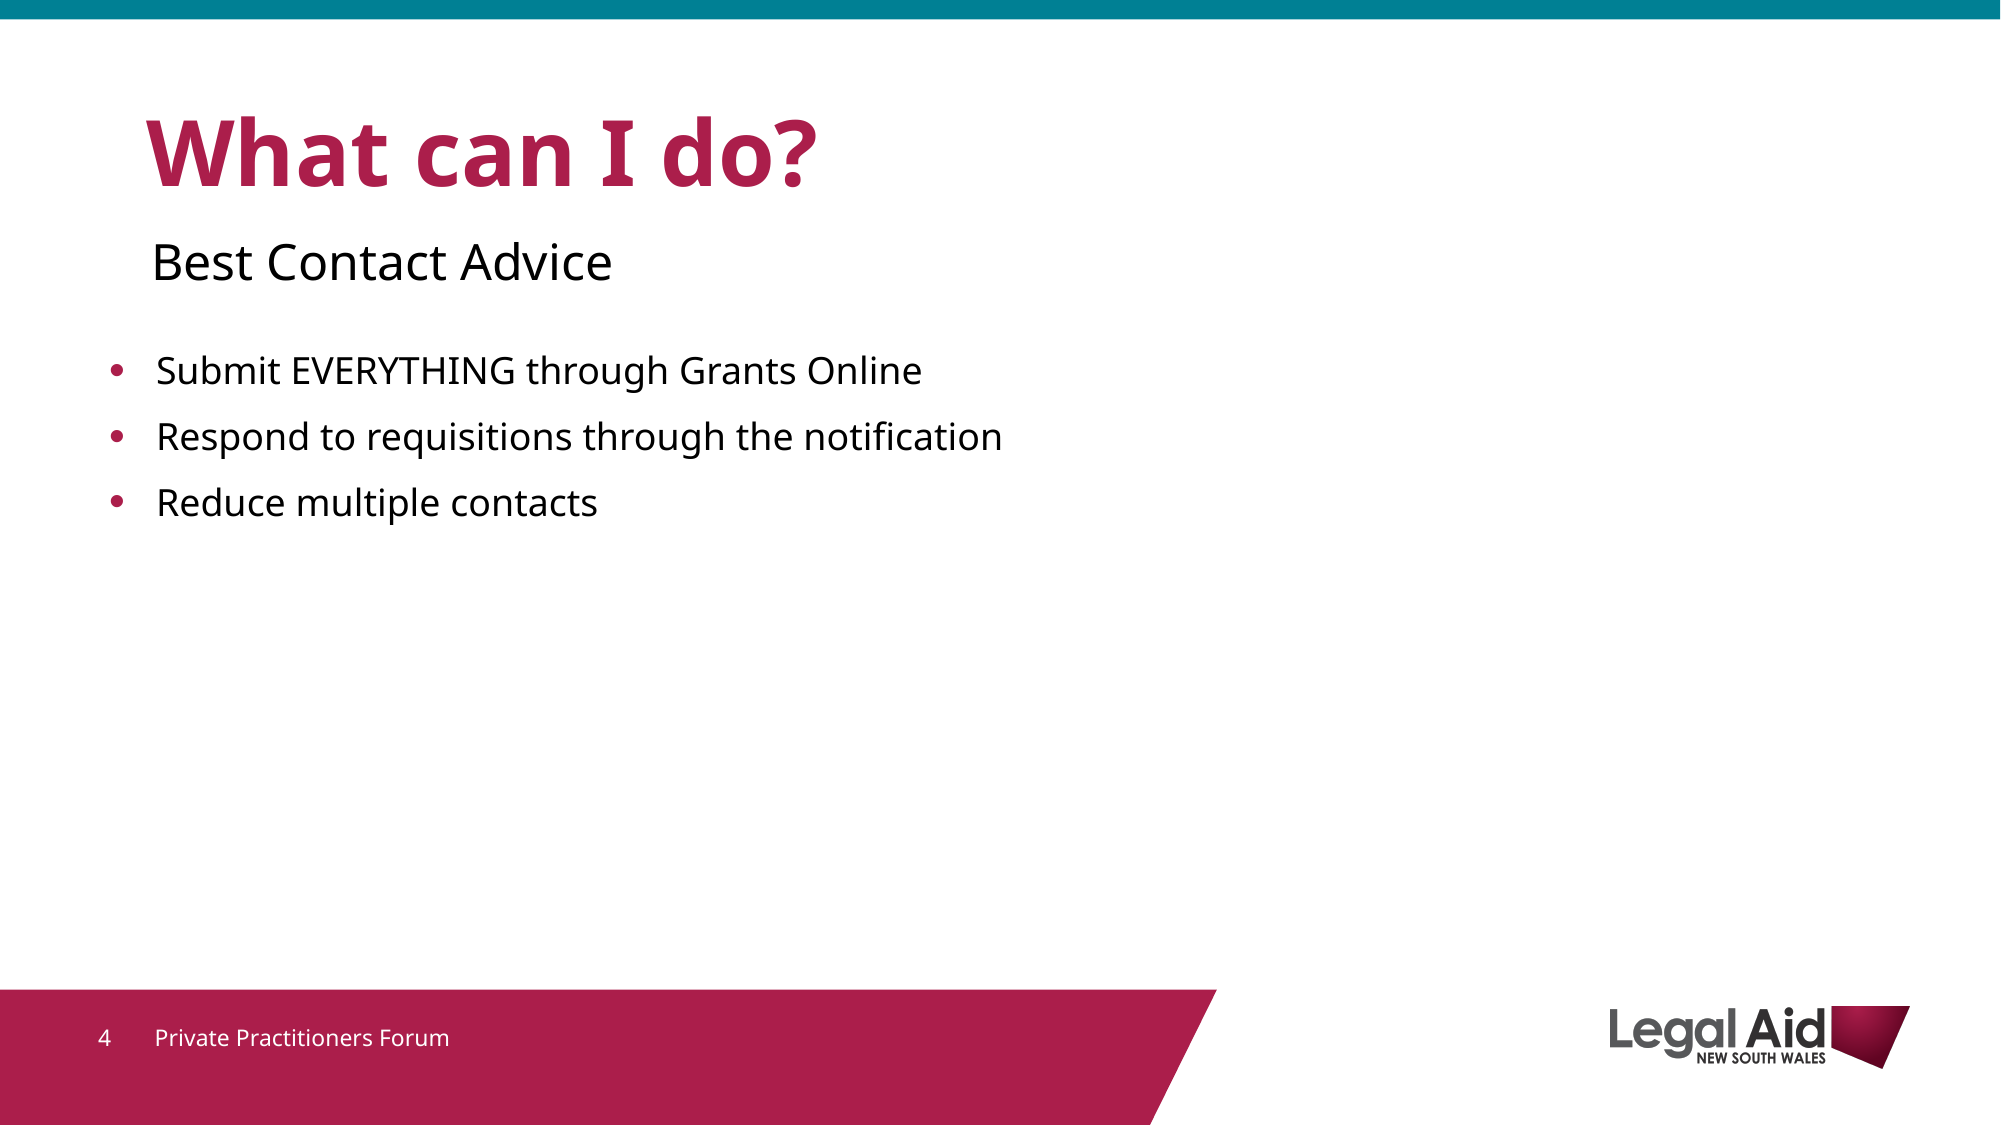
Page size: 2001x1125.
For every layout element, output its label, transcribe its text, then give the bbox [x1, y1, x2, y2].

subtitle Best Contact Advice [151, 218, 1782, 290]
picture [1610, 1006, 1910, 1069]
footer Private Practitioners Forum [154, 1023, 1076, 1077]
title What can I do? [146, 94, 1843, 189]
list Submit EVERYTHING through Grants Online Respond to requisitions through the notification Reduce multiple contacts [109, 338, 1091, 975]
